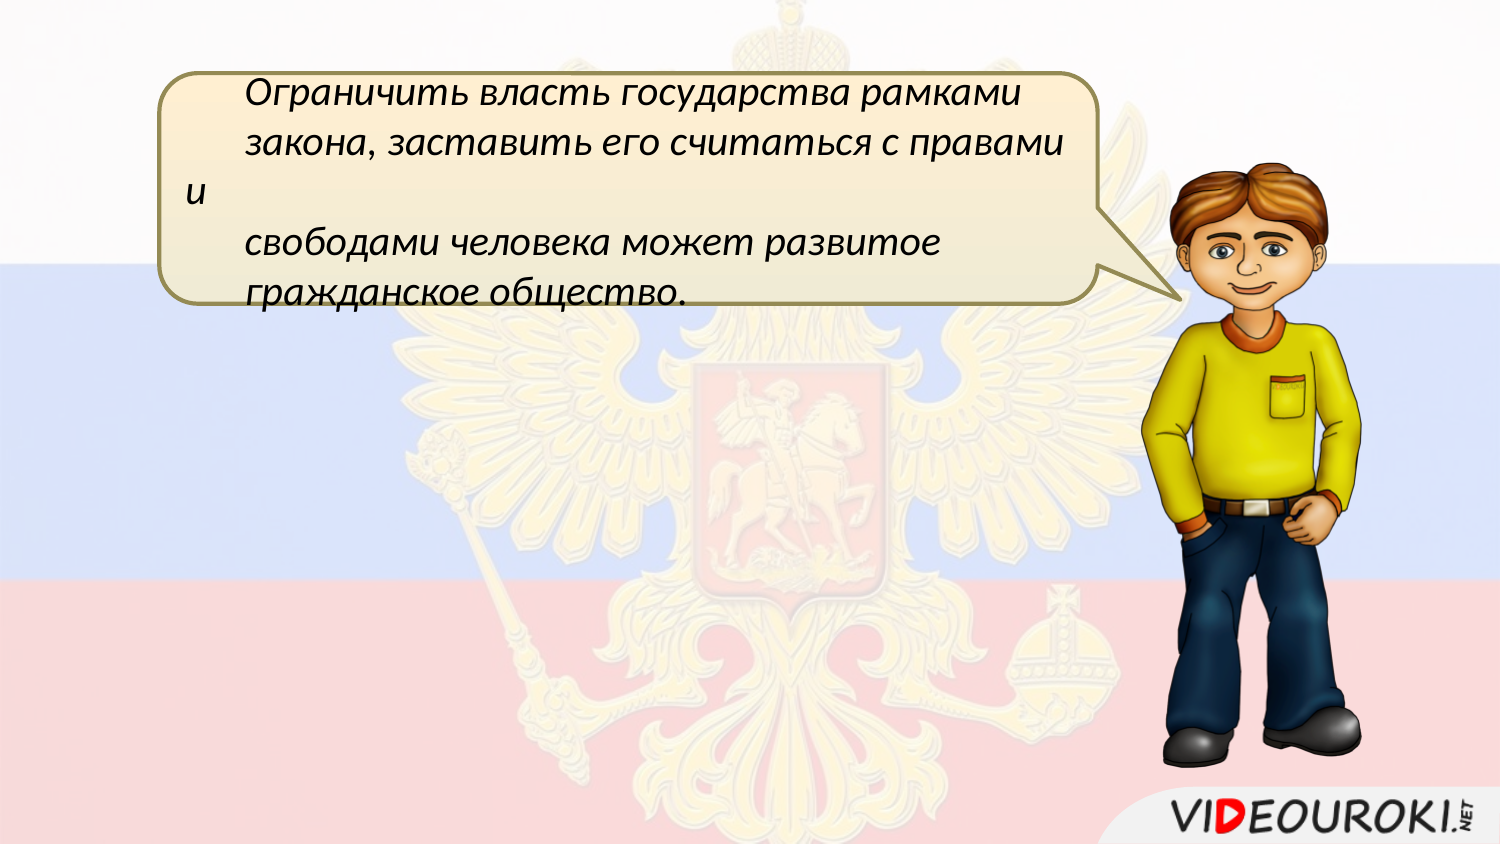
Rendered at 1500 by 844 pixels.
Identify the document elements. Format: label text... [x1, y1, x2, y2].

text_box Ограничить власть государства рамками закона, заставить его считаться с правами и свободами человека может развитое гражданское общество. [157, 71, 1110, 306]
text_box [1097, 786, 1500, 844]
picture [1115, 161, 1382, 777]
